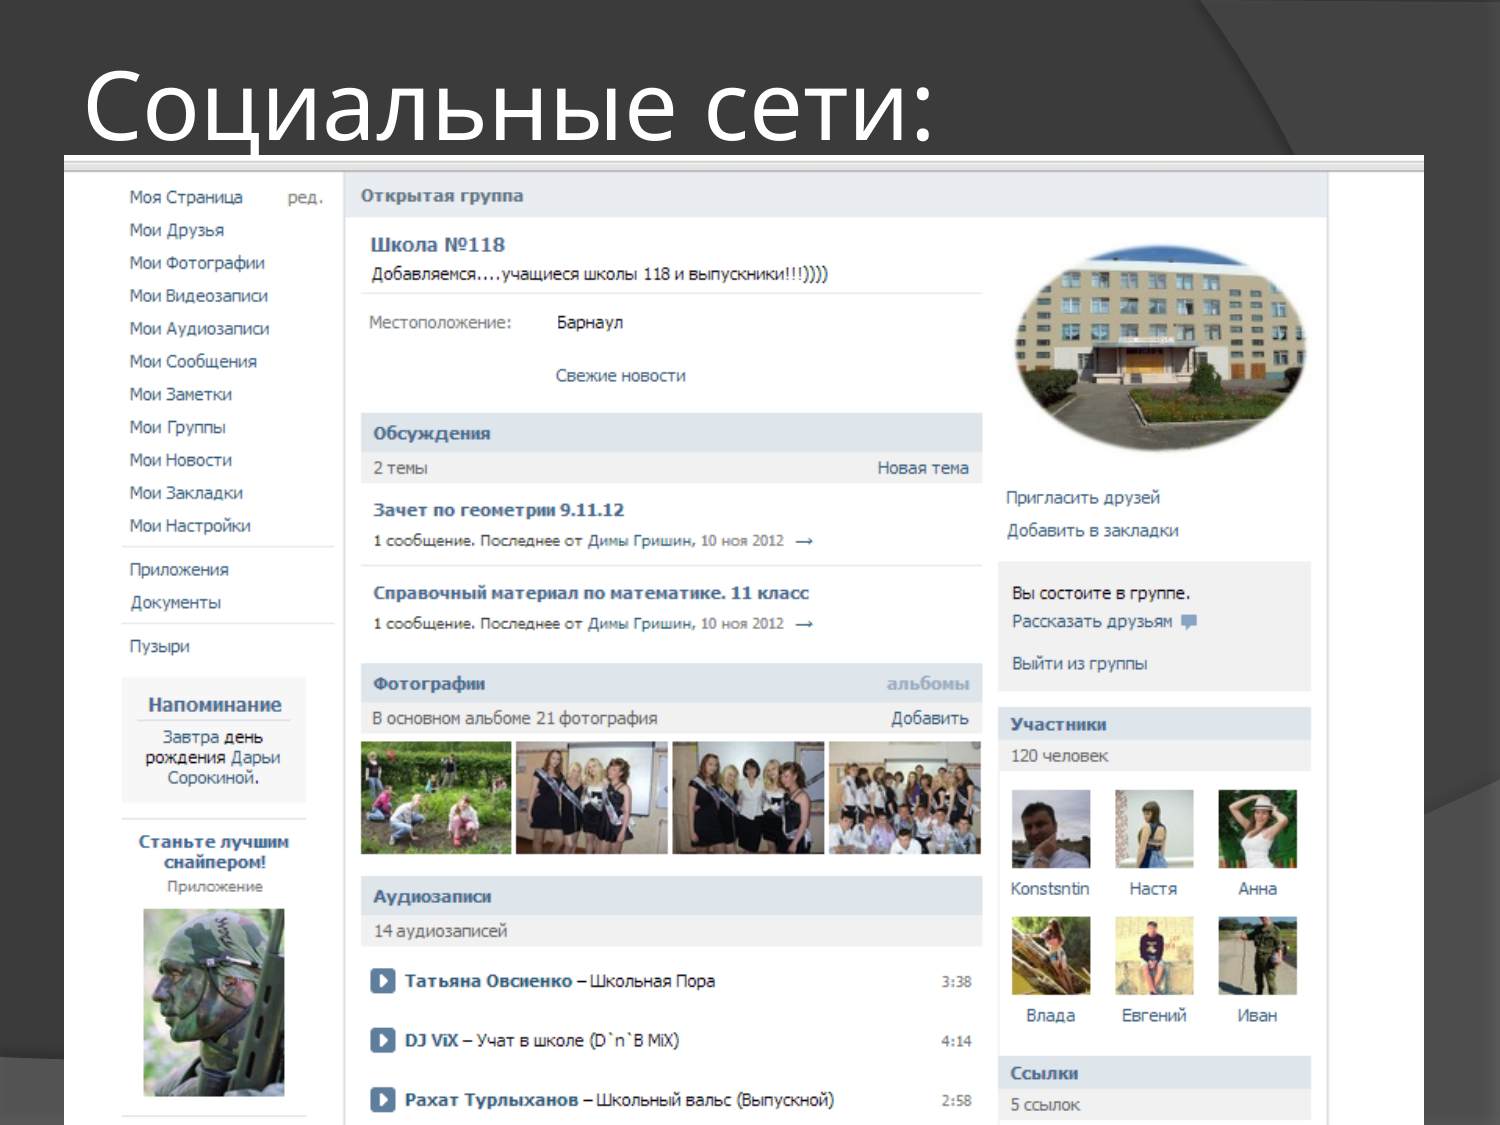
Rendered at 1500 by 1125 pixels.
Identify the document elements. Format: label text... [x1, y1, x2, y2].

picture [64, 155, 1424, 1125]
title Социальные сети: [75, 30, 1300, 145]
